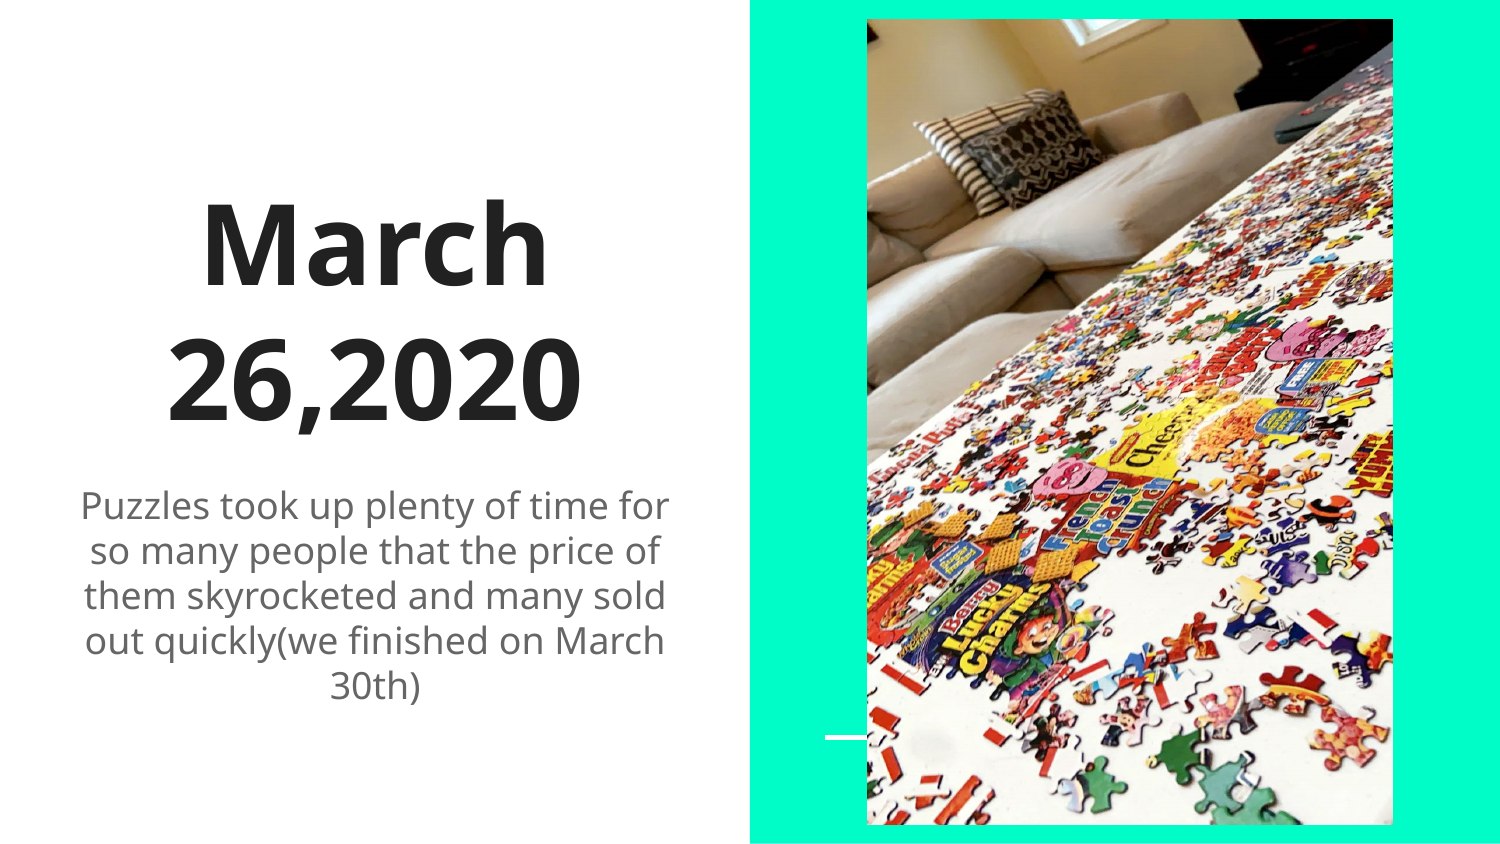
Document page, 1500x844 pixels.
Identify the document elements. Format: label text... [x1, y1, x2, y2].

title March 26,2020 [43, 177, 708, 458]
subtitle Puzzles took up plenty of time for so many people that the price of them skyrocketed and many sold out quickly(we finished on March 30th) [43, 466, 708, 734]
picture [867, 18, 1393, 825]
